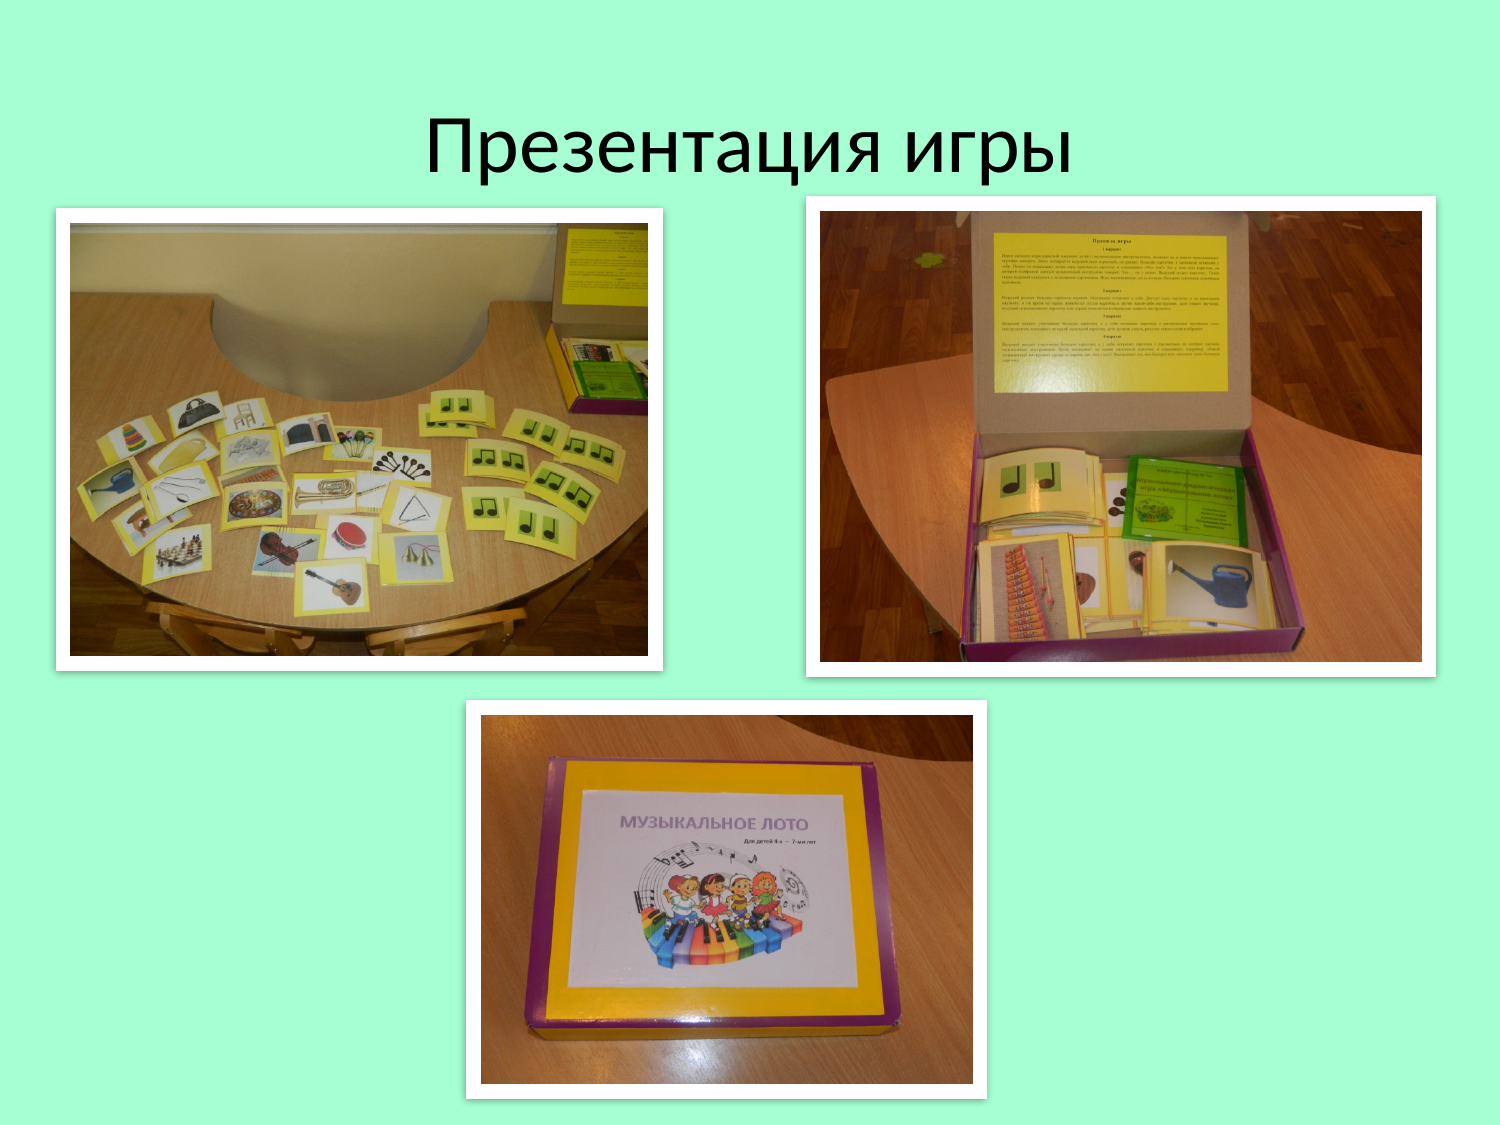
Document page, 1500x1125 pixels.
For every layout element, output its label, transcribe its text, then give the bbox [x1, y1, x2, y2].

picture [480, 714, 973, 1085]
picture [820, 210, 1422, 663]
title Презентация игры [75, 45, 1425, 233]
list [70, 222, 649, 657]
